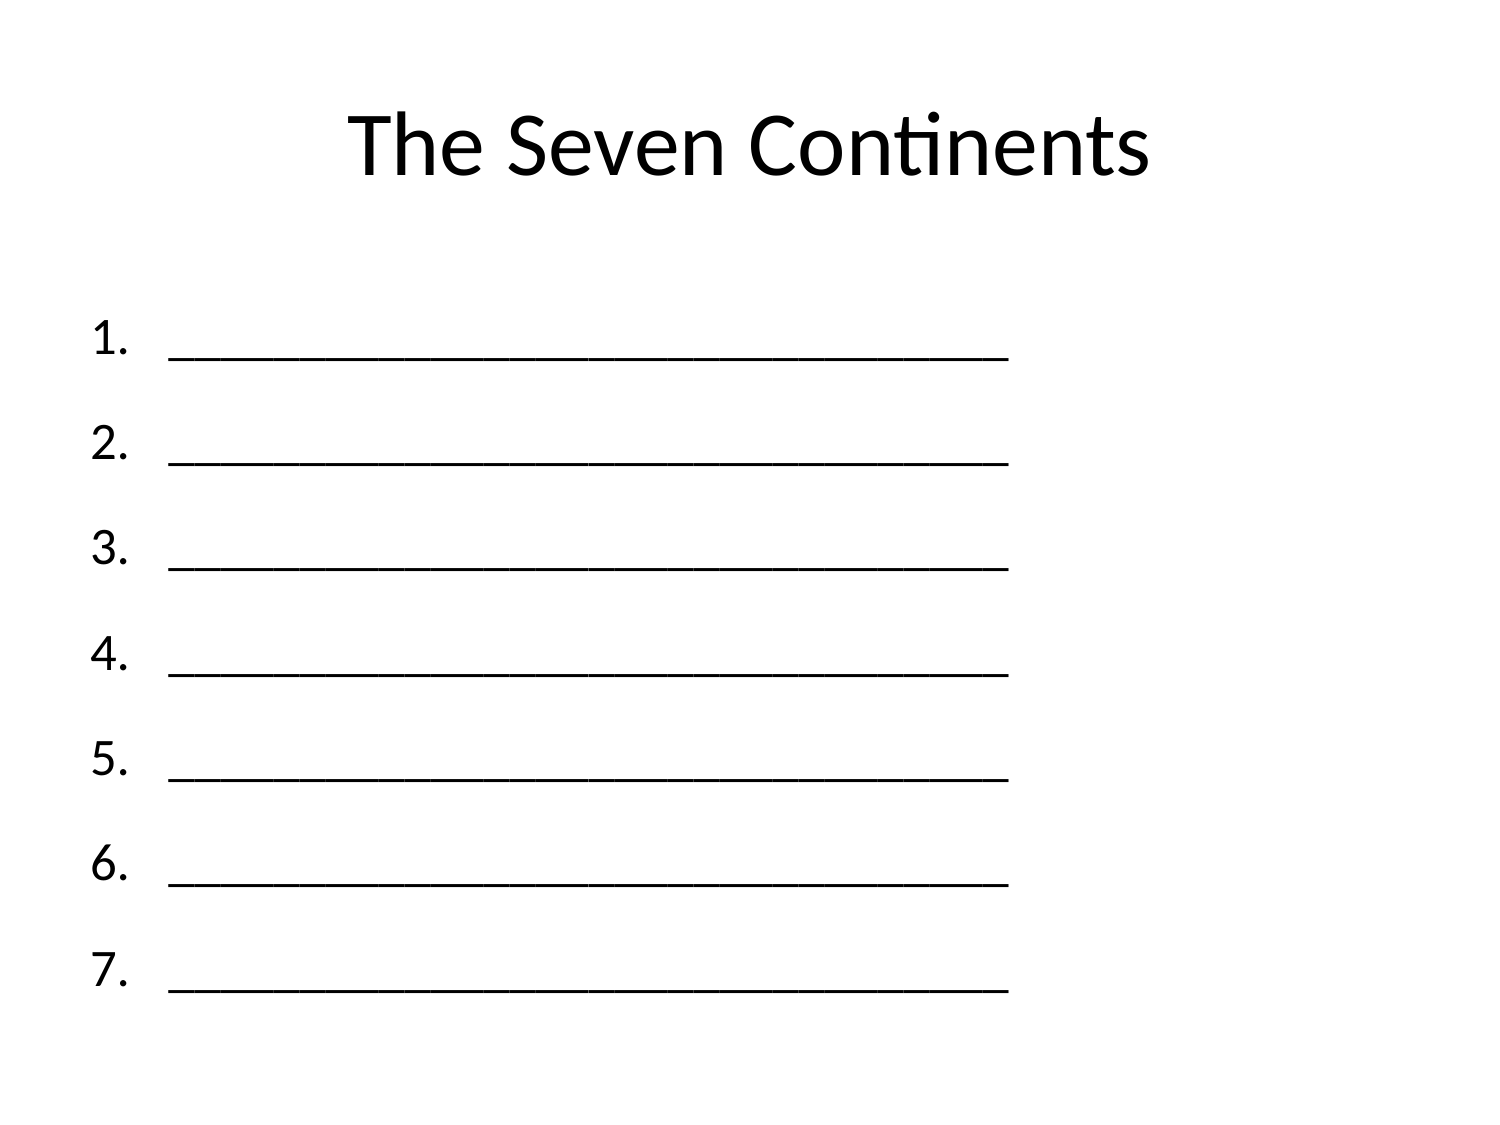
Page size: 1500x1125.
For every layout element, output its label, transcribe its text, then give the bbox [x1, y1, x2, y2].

title The Seven Continents [75, 45, 1425, 233]
list ________________________________ ________________________________ ________________________________ ________________________________ ________________________________ ________________________________ ________________________________ [75, 262, 1425, 1005]
